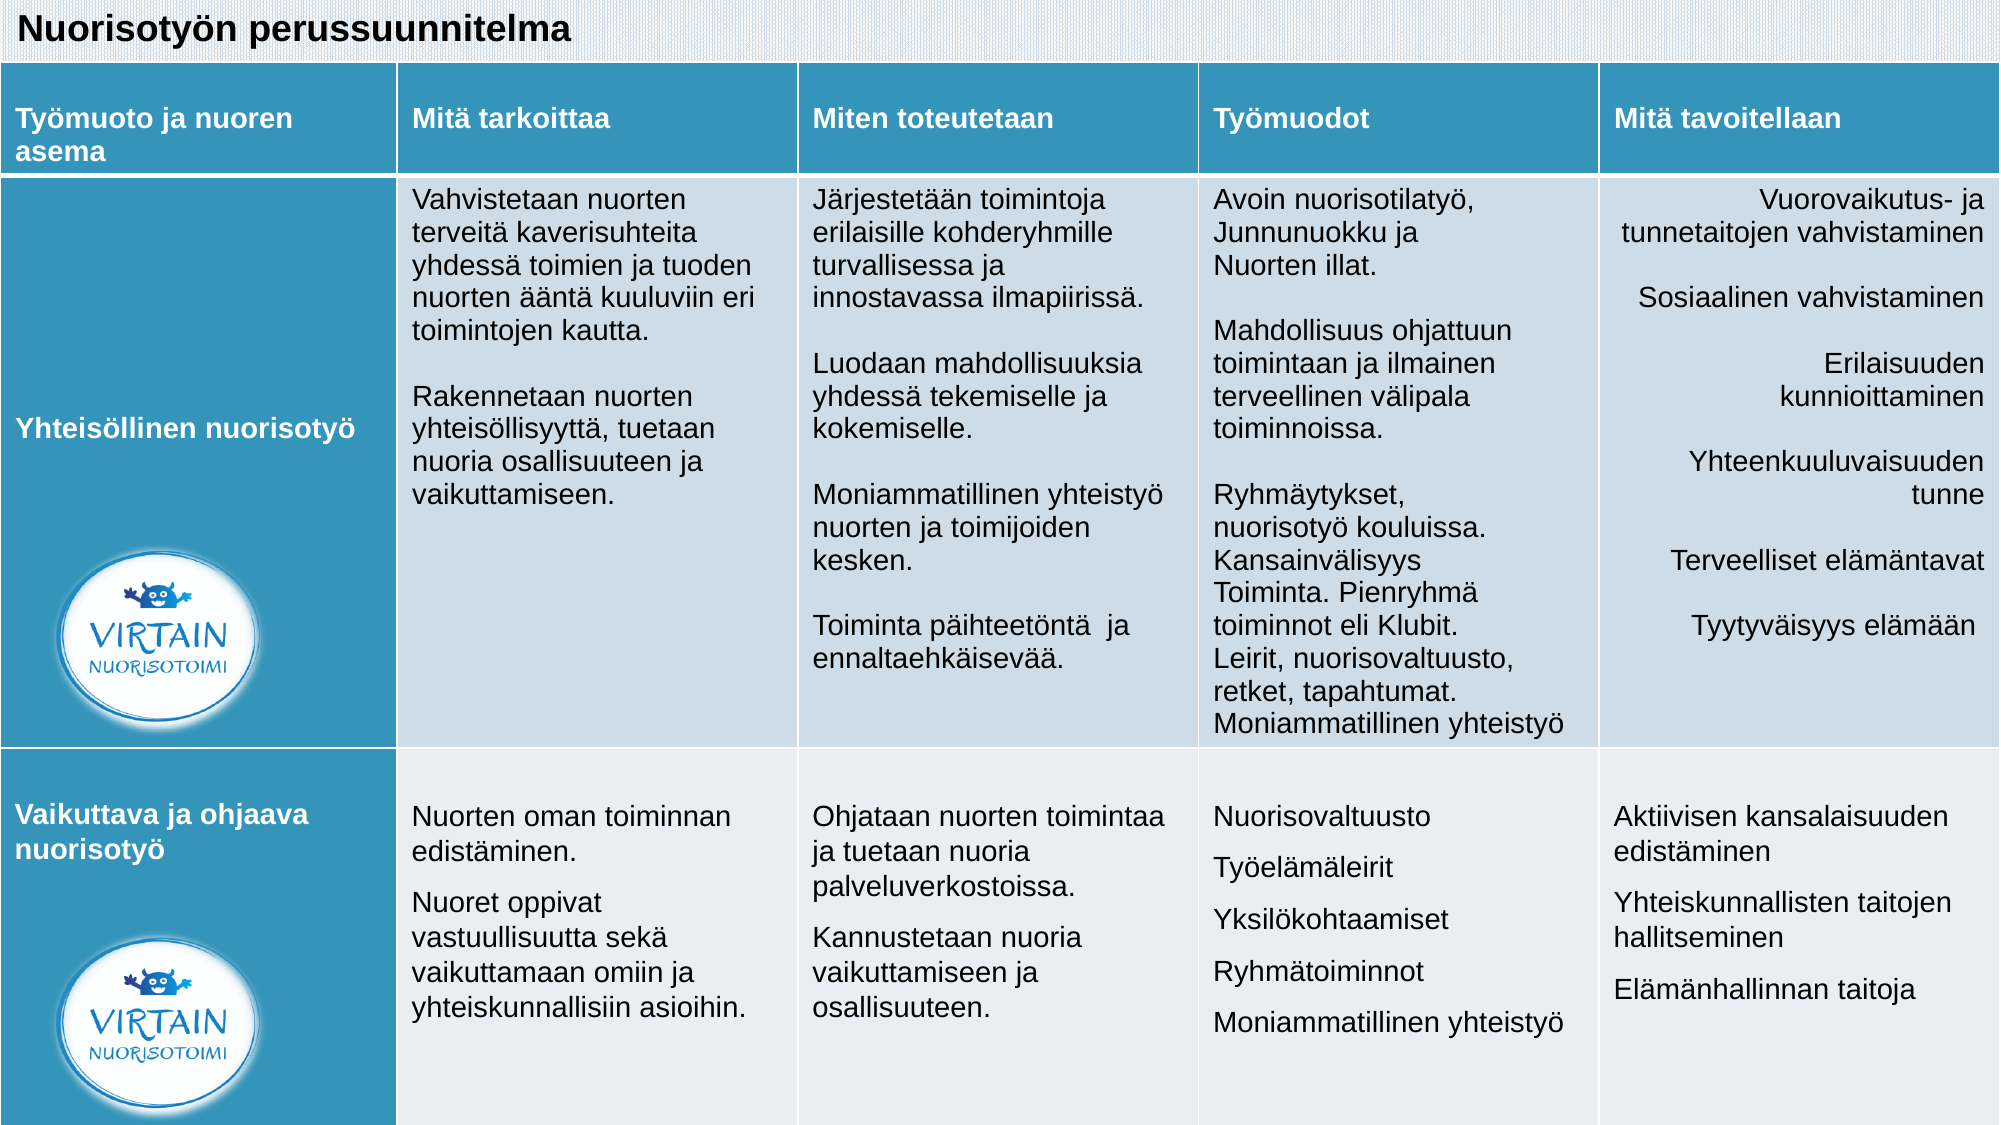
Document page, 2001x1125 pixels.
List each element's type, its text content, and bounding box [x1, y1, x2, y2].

table_cell Vahvistetaan nuorten terveitä kaverisuhteita yhdessä toimien ja tuoden nuorten ääntä kuuluviin eri toimintojen kautta. Rakennetaan nuorten yhteisöllisyyttä, tuetaan nuoria osallisuuteen ja vaikuttamiseen. [398, 178, 797, 747]
table_cell Avoin nuorisotilatyö, Junnunuokku ja Nuorten illat. Mahdollisuus ohjattuun toimintaan ja ilmainen terveellinen välipala toiminnoissa. Ryhmäytykset, nuorisotyö kouluissa. Kansainvälisyys Toiminta. Pienryhmä toiminnot eli Klubit. Leirit, nuorisovaltuusto, retket, tapahtumat. Moniammatillinen yhteistyö [1199, 178, 1598, 747]
table_cell Järjestetään toimintoja erilaisille kohderyhmille turvallisessa ja innostavassa ilmapiirissä. Luodaan mahdollisuuksia yhdessä tekemiselle ja kokemiselle. Moniammatillinen yhteistyö nuorten ja toimijoiden kesken. Toiminta päihteetöntä ja ennaltaehkäisevää. [799, 178, 1198, 747]
table_cell Vuorovaikutus- ja tunnetaitojen vahvistaminen Sosiaalinen vahvistaminen Erilaisuuden kunnioittaminen Yhteenkuuluvaisuuden tunne Terveelliset elämäntavat Tyytyväisyys elämään [1600, 178, 1999, 747]
table_cell Vaikuttava ja ohjaava nuorisotyö [1, 749, 396, 1125]
table_header Mitä tarkoittaa [398, 63, 797, 173]
picture [46, 927, 269, 1125]
table_header Työmuodot [1199, 63, 1598, 173]
table_cell Nuorten oman toiminnan edistäminen. Nuoret oppivat vastuullisuutta sekä vaikuttamaan omiin ja yhteiskunnallisiin asioihin. [398, 749, 797, 1125]
table_cell Aktiivisen kansalaisuuden edistäminen Yhteiskunnallisten taitojen hallitseminen Elämänhallinnan taitoja [1600, 749, 1999, 1125]
picture [46, 541, 269, 739]
table_header Miten toteutetaan [799, 63, 1198, 173]
title Nuorisotyön perussuunnitelma [17, 0, 1517, 61]
table_header Työmuoto ja nuoren asema [1, 63, 396, 173]
table_header Mitä tavoitellaan [1600, 63, 1999, 173]
table_cell Nuorisovaltuusto Työelämäleirit Yksilökohtaamiset Ryhmätoiminnot Moniammatillinen yhteistyö [1199, 749, 1598, 1125]
table_cell Ohjataan nuorten toimintaa ja tuetaan nuoria palveluverkostoissa. Kannustetaan nuoria vaikuttamiseen ja osallisuuteen. [799, 749, 1198, 1125]
table_cell Yhteisöllinen nuorisotyö [1, 178, 396, 747]
